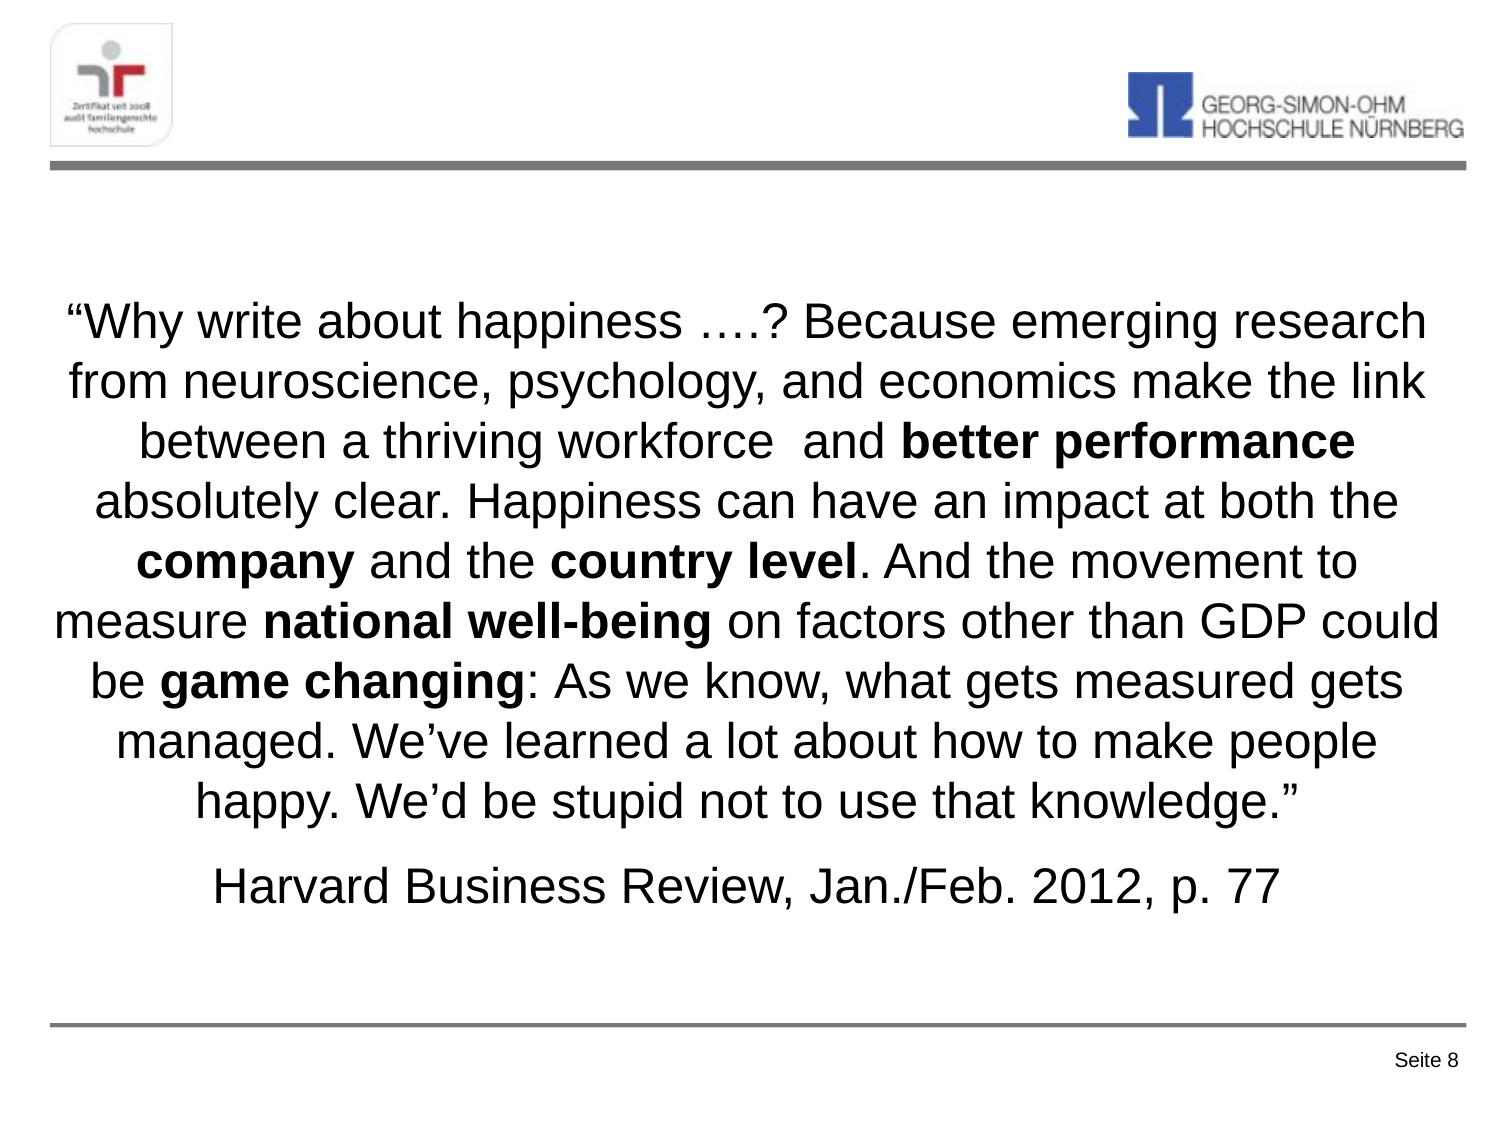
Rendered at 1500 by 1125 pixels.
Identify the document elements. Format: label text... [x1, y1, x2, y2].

list “Why write about happiness ….? Because emerging research from neuroscience, psychology, and economics make the link between a thriving workforce and better performance absolutely clear. Happiness can have an impact at both the company and the country level. And the movement to measure national well-being on factors other than GDP could be game changing: As we know, what gets measured gets managed. We’ve learned a lot about how to make people happy. We’d be stupid not to use that knowledge.” Harvard Business Review, Jan./Feb. 2012, p. 77 [49, 196, 1461, 1000]
picture [1128, 72, 1464, 138]
slide_number Seite 8 [1340, 1046, 1460, 1077]
picture [50, 23, 173, 147]
